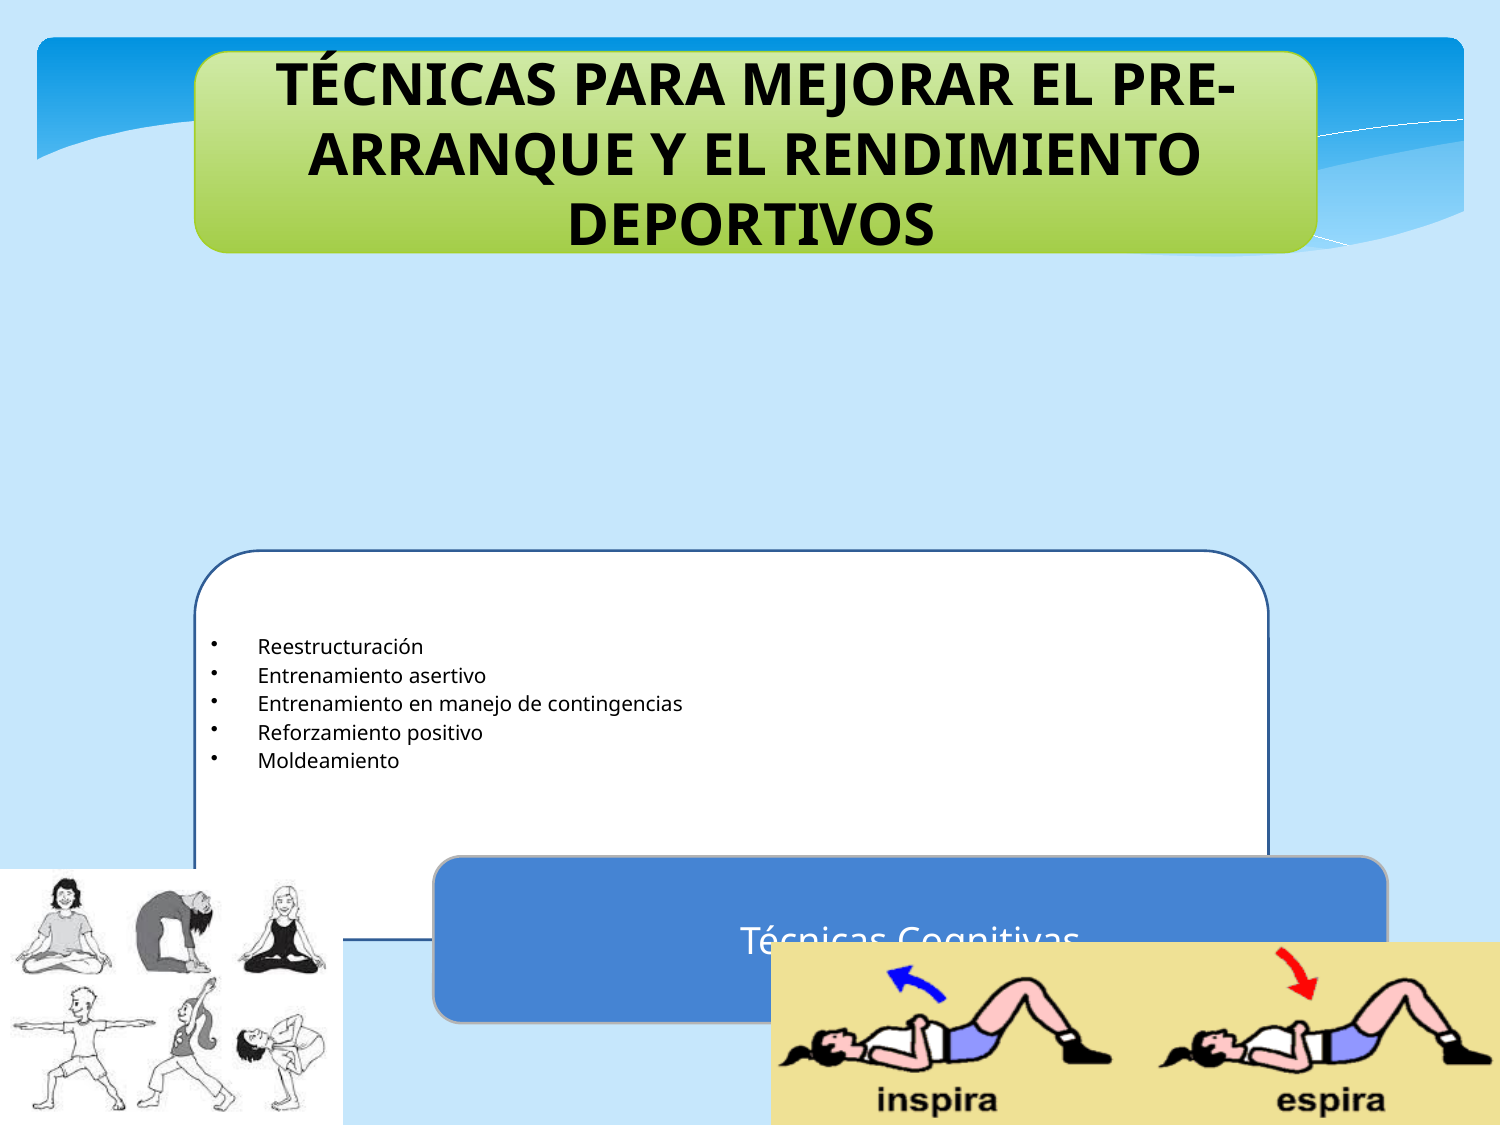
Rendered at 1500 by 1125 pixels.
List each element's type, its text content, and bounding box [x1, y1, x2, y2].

picture [771, 942, 1500, 1125]
text_box TÉCNICAS PARA MEJORAR EL PRE-ARRANQUE Y EL RENDIMIENTO DEPORTIVOS [193, 50, 1318, 228]
picture [0, 869, 343, 1125]
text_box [194, 228, 1389, 1024]
